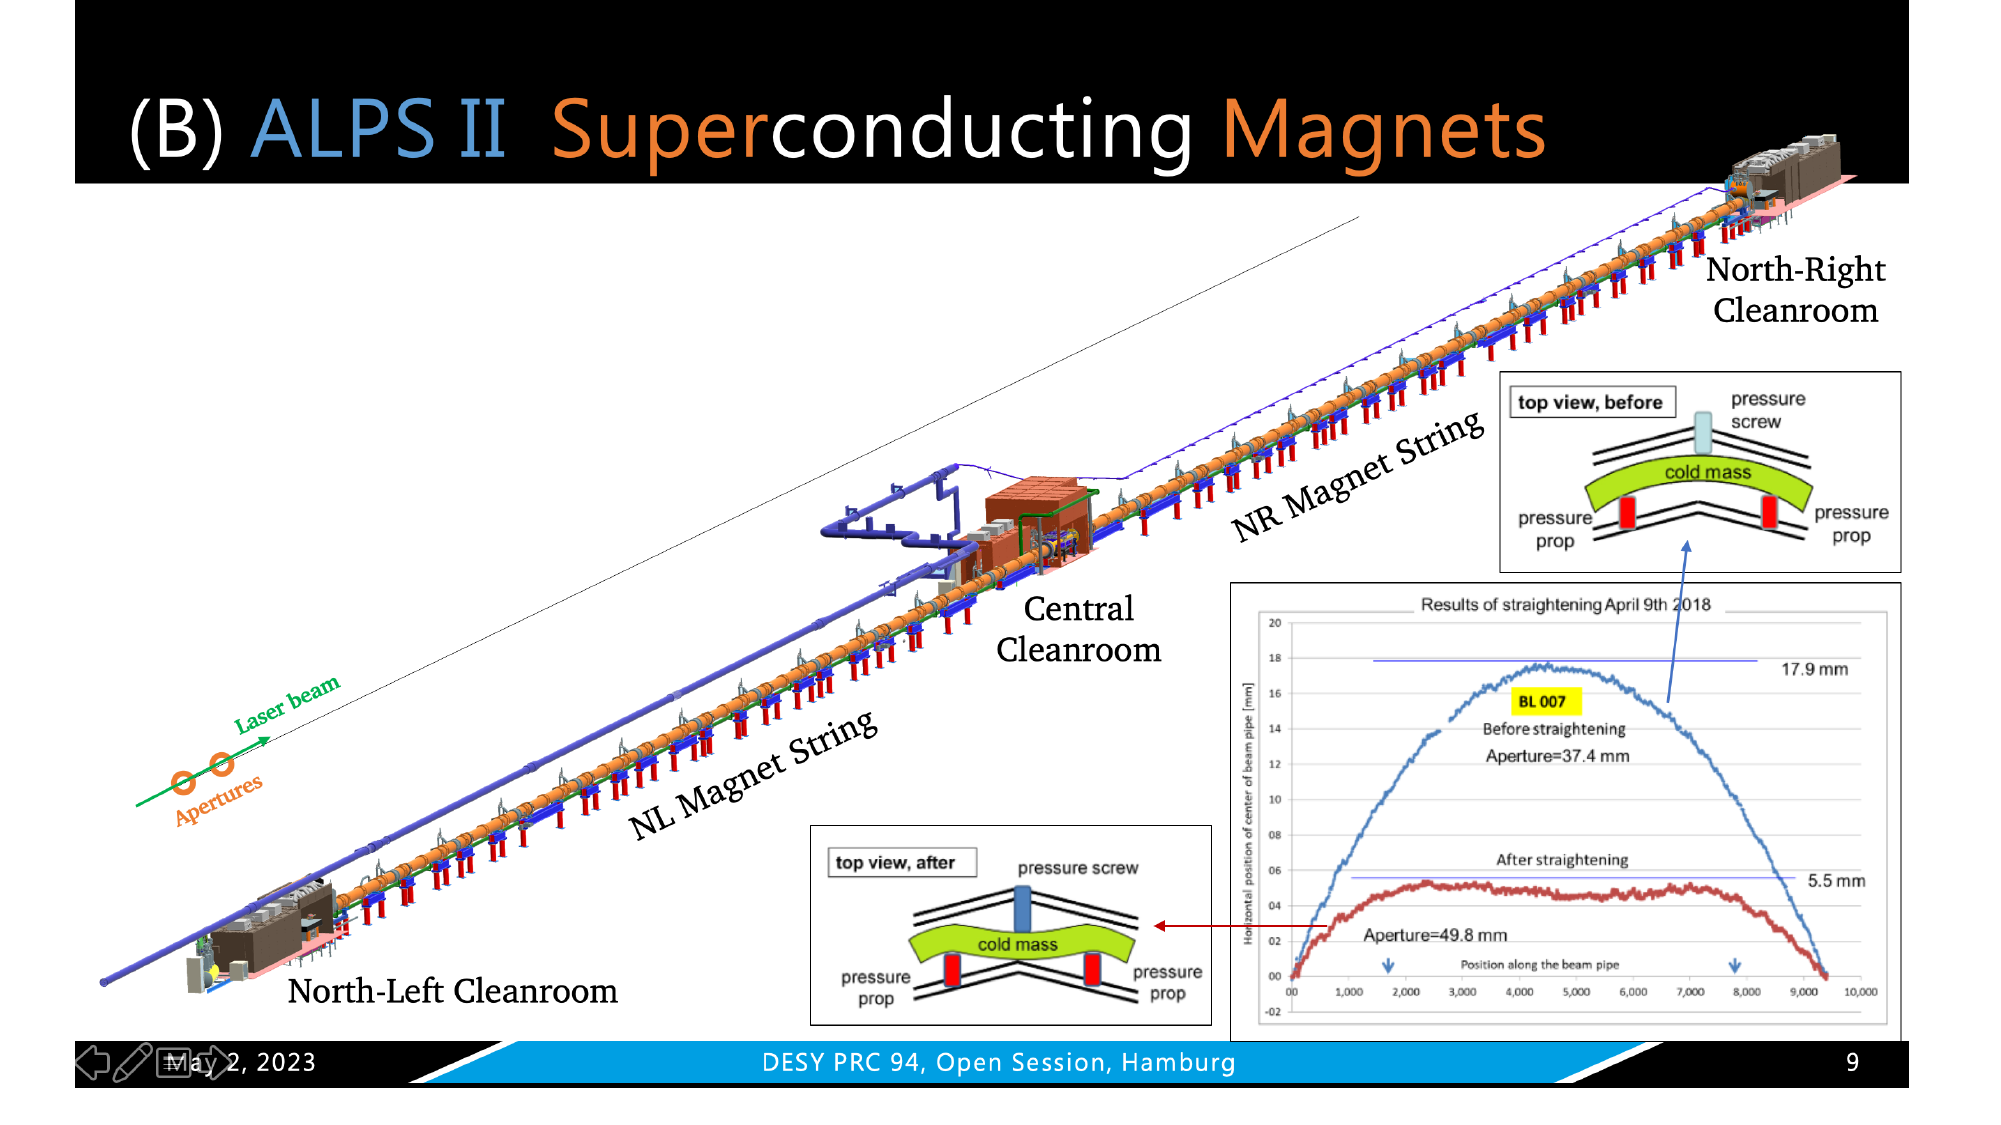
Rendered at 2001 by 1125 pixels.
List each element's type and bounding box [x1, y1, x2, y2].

picture [75, 0, 1909, 1088]
